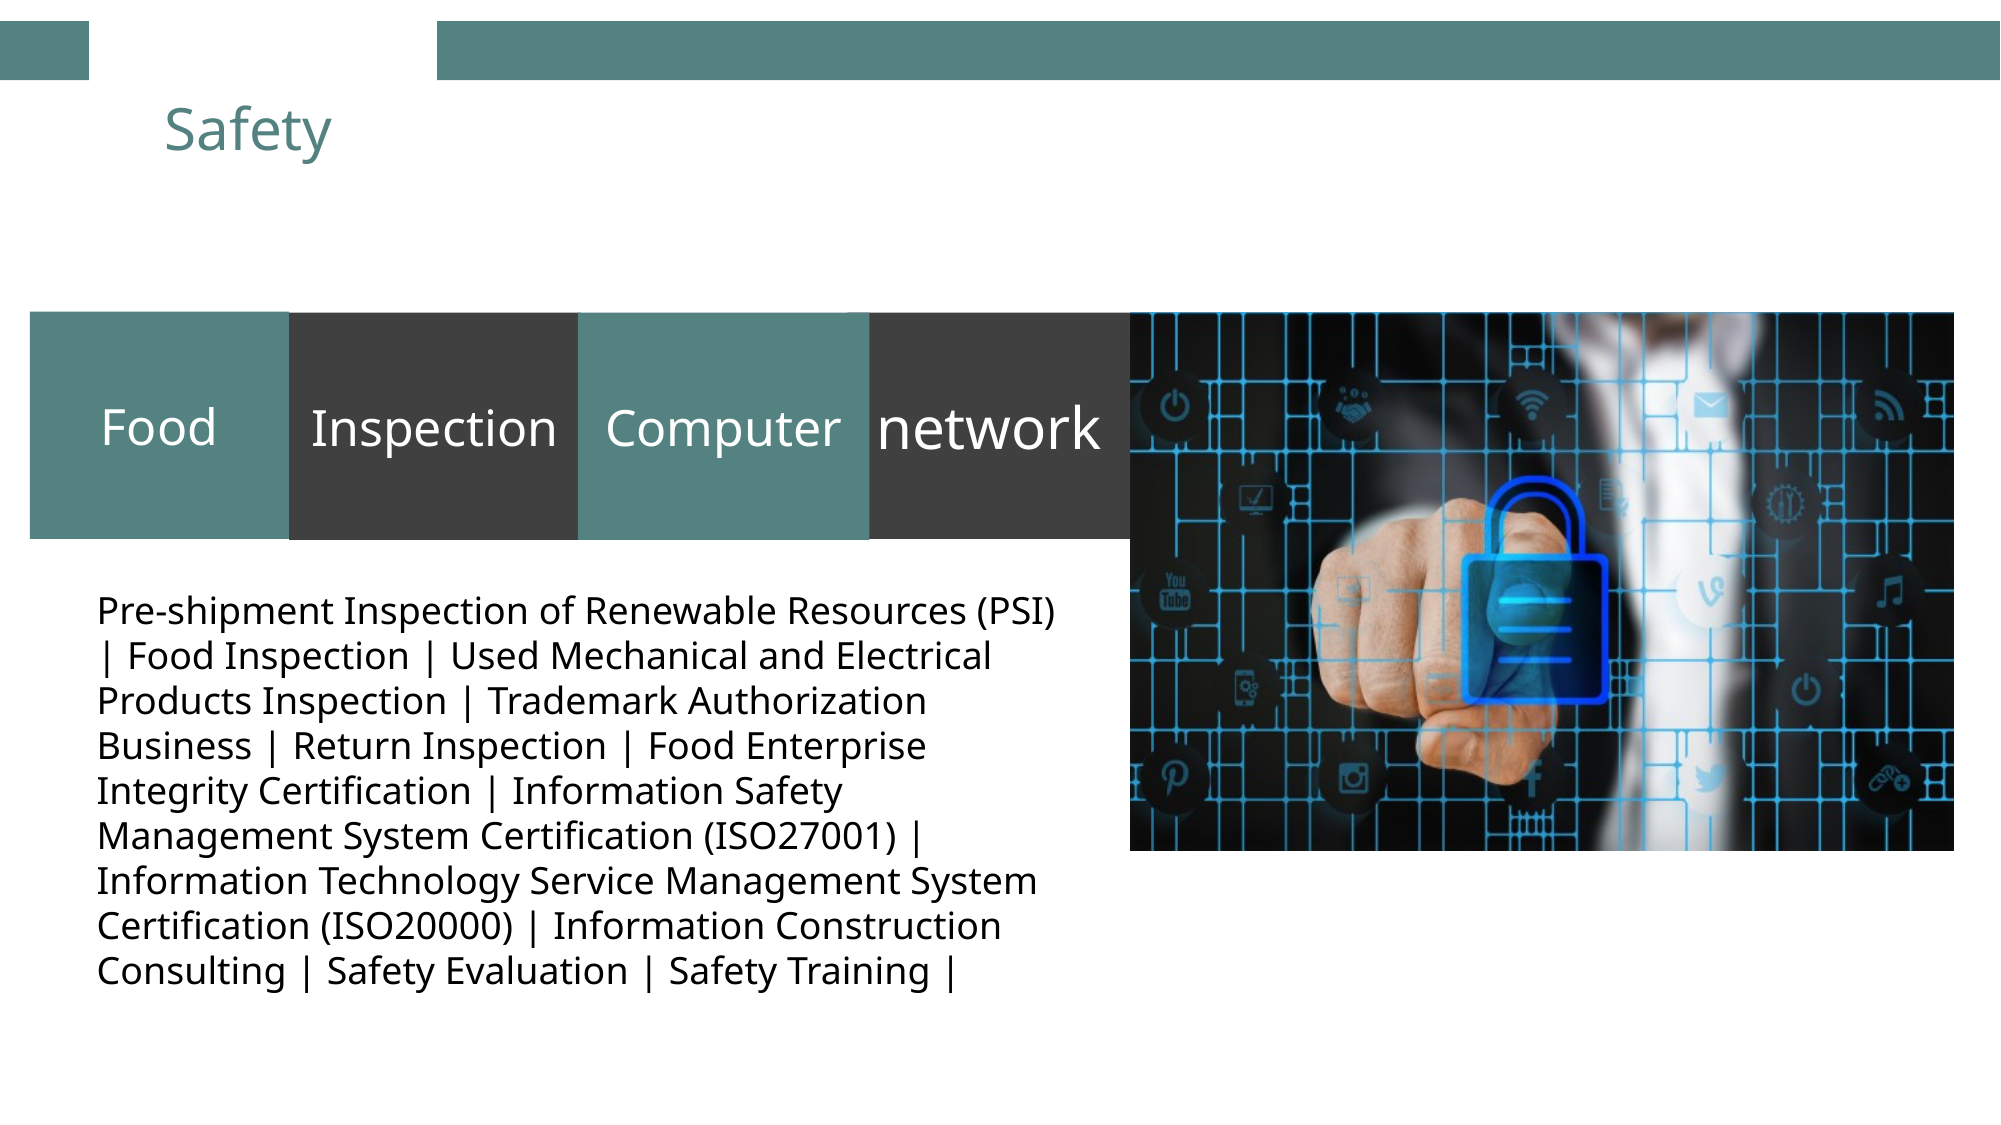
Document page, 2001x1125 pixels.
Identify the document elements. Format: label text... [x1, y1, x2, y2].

text_box network [870, 312, 1130, 540]
text_box Computer [577, 312, 870, 541]
text_box Food [29, 310, 290, 540]
picture [1130, 312, 1954, 851]
text_box Pre-shipment Inspection of Renewable Resources (PSI) | Food Inspection | Used Mechanical and Electrical Products Inspection | Trademark Authorization Business | Return Inspection | Food Enterprise Integrity Certification | Information Safety Management System Certification (ISO27001) | Information Technology Service Management System Certification (ISO20000) | Information Construction Consulting | Safety Evaluation | Safety Training | [81, 580, 1075, 1000]
text_box Inspection [288, 312, 577, 541]
title Safety [146, 84, 351, 171]
